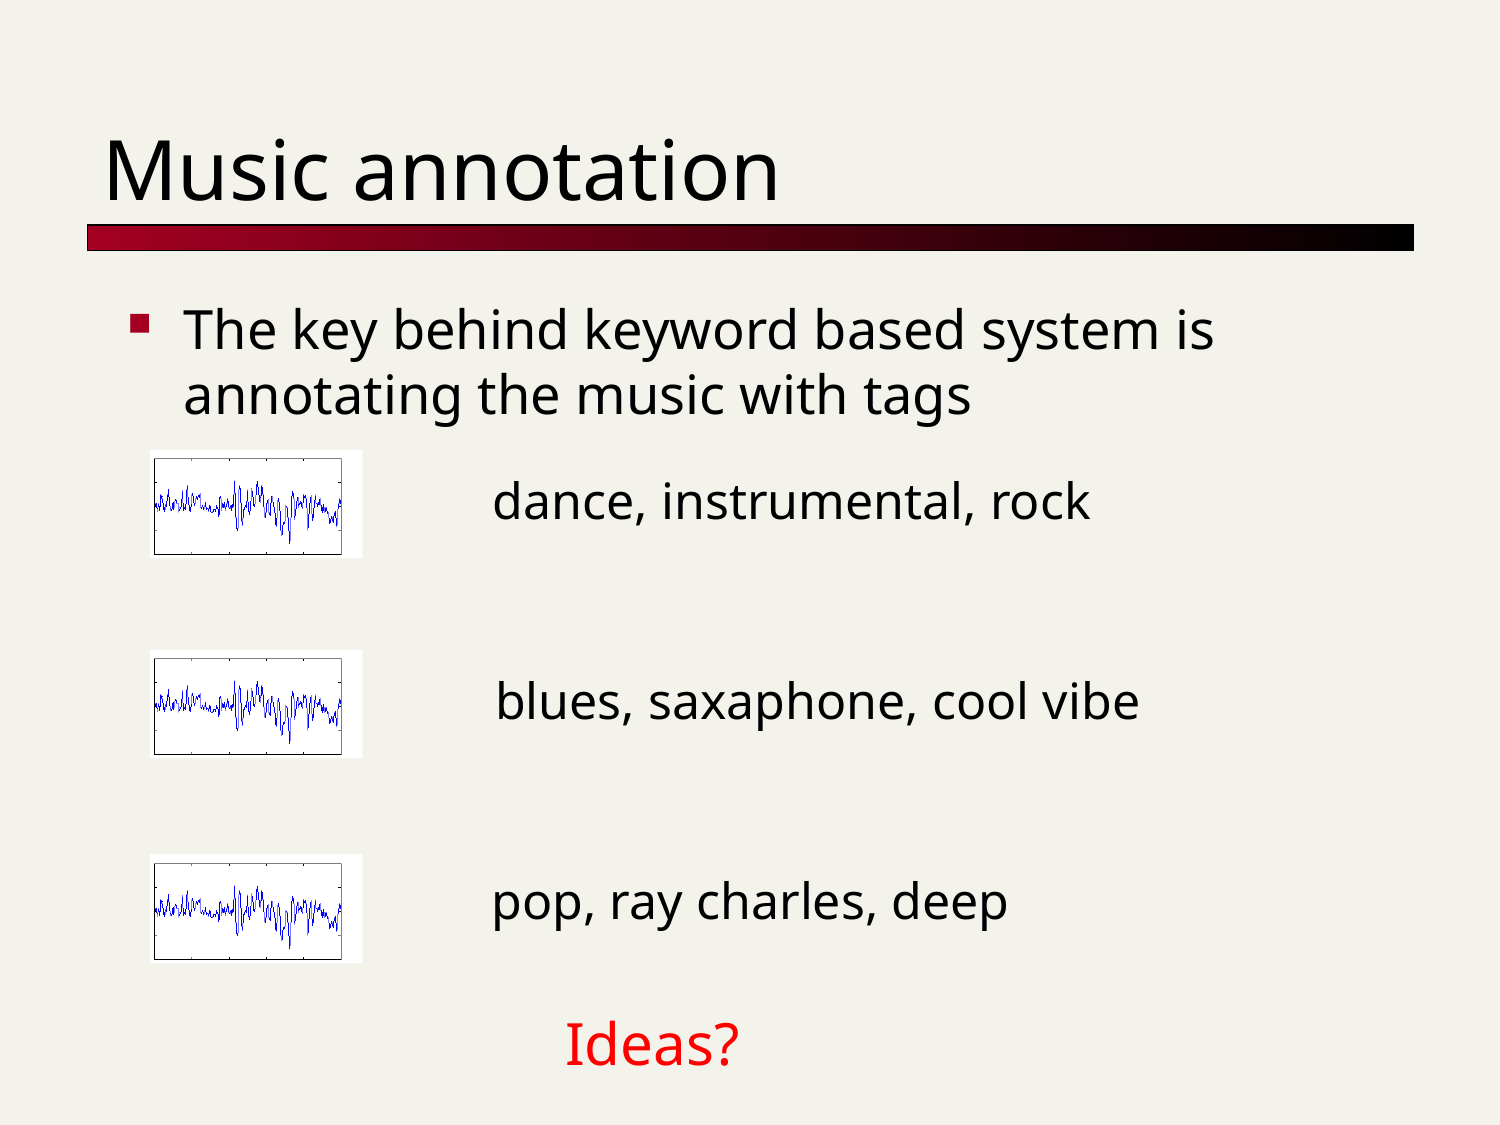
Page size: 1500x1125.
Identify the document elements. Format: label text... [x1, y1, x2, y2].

text_box Ideas? [550, 999, 755, 1085]
text_box blues, saxaphone, cool vibe [480, 662, 1156, 738]
picture [149, 449, 363, 559]
text_box pop, ray charles, deep [477, 862, 1025, 938]
list The key behind keyword based system is annotating the music with tags [112, 287, 1388, 463]
picture [149, 649, 363, 759]
text_box dance, instrumental, rock [477, 462, 1107, 538]
title Music annotation [87, 62, 1413, 226]
picture [149, 854, 363, 963]
